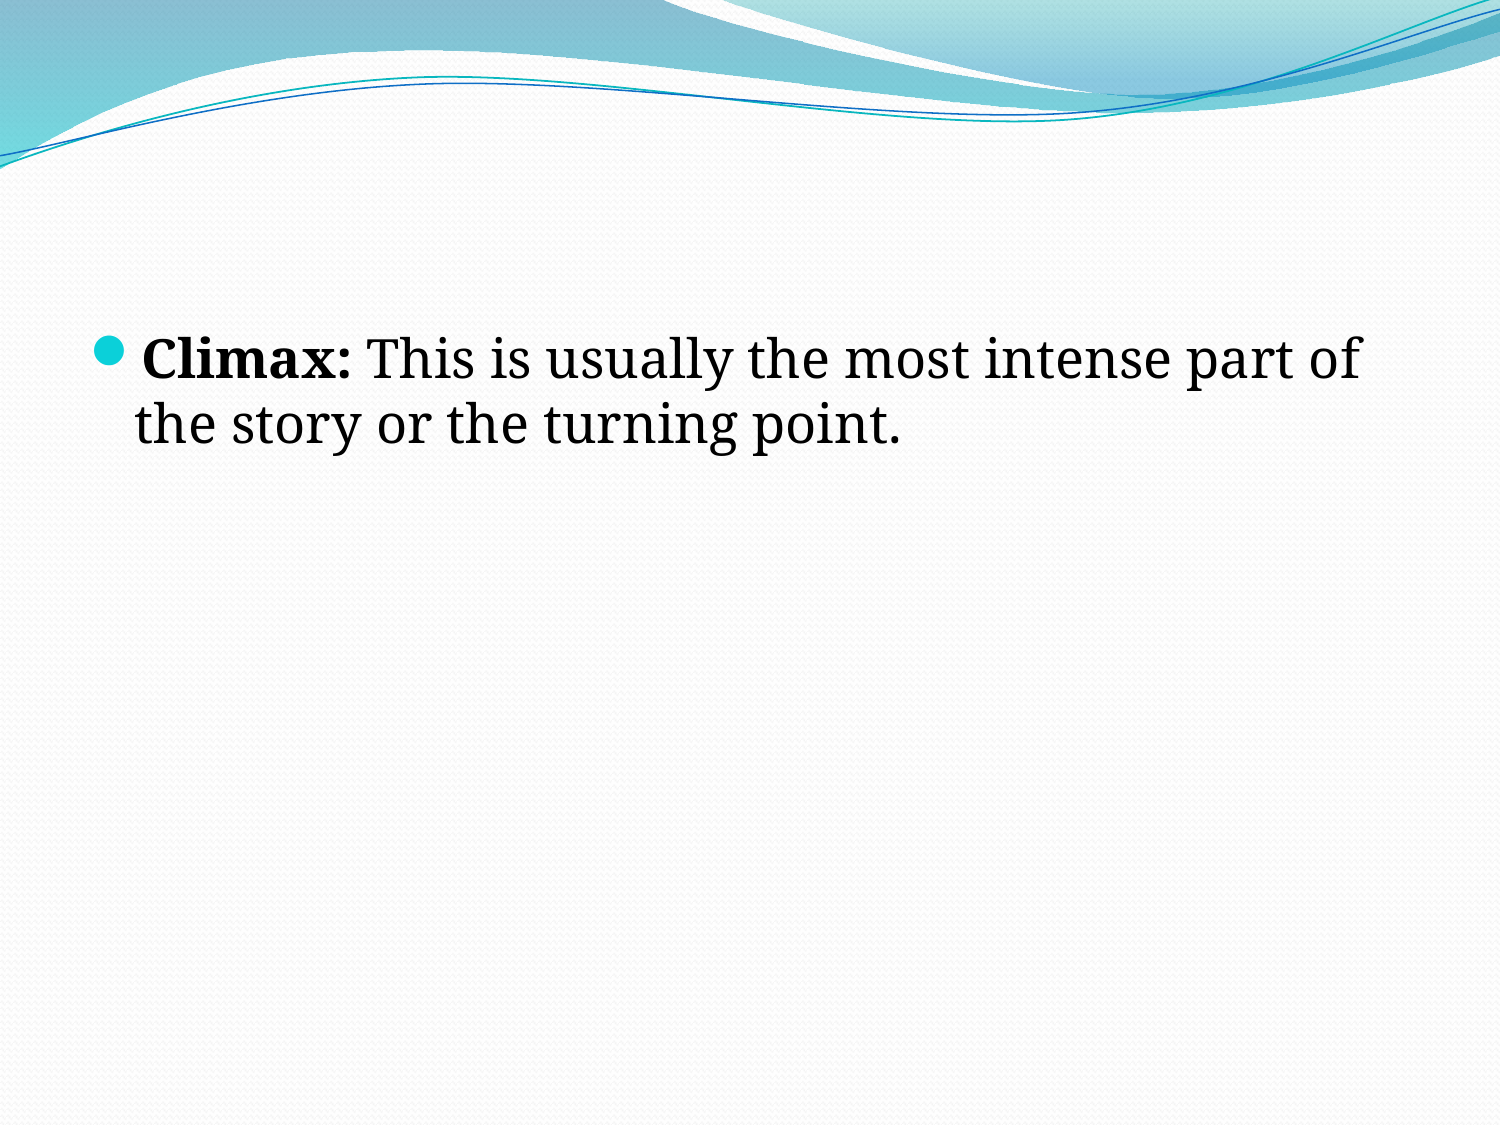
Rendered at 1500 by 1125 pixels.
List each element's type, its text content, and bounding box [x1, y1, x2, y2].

list Climax: This is usually the most intense part of the story or the turning point. [75, 317, 1425, 1038]
